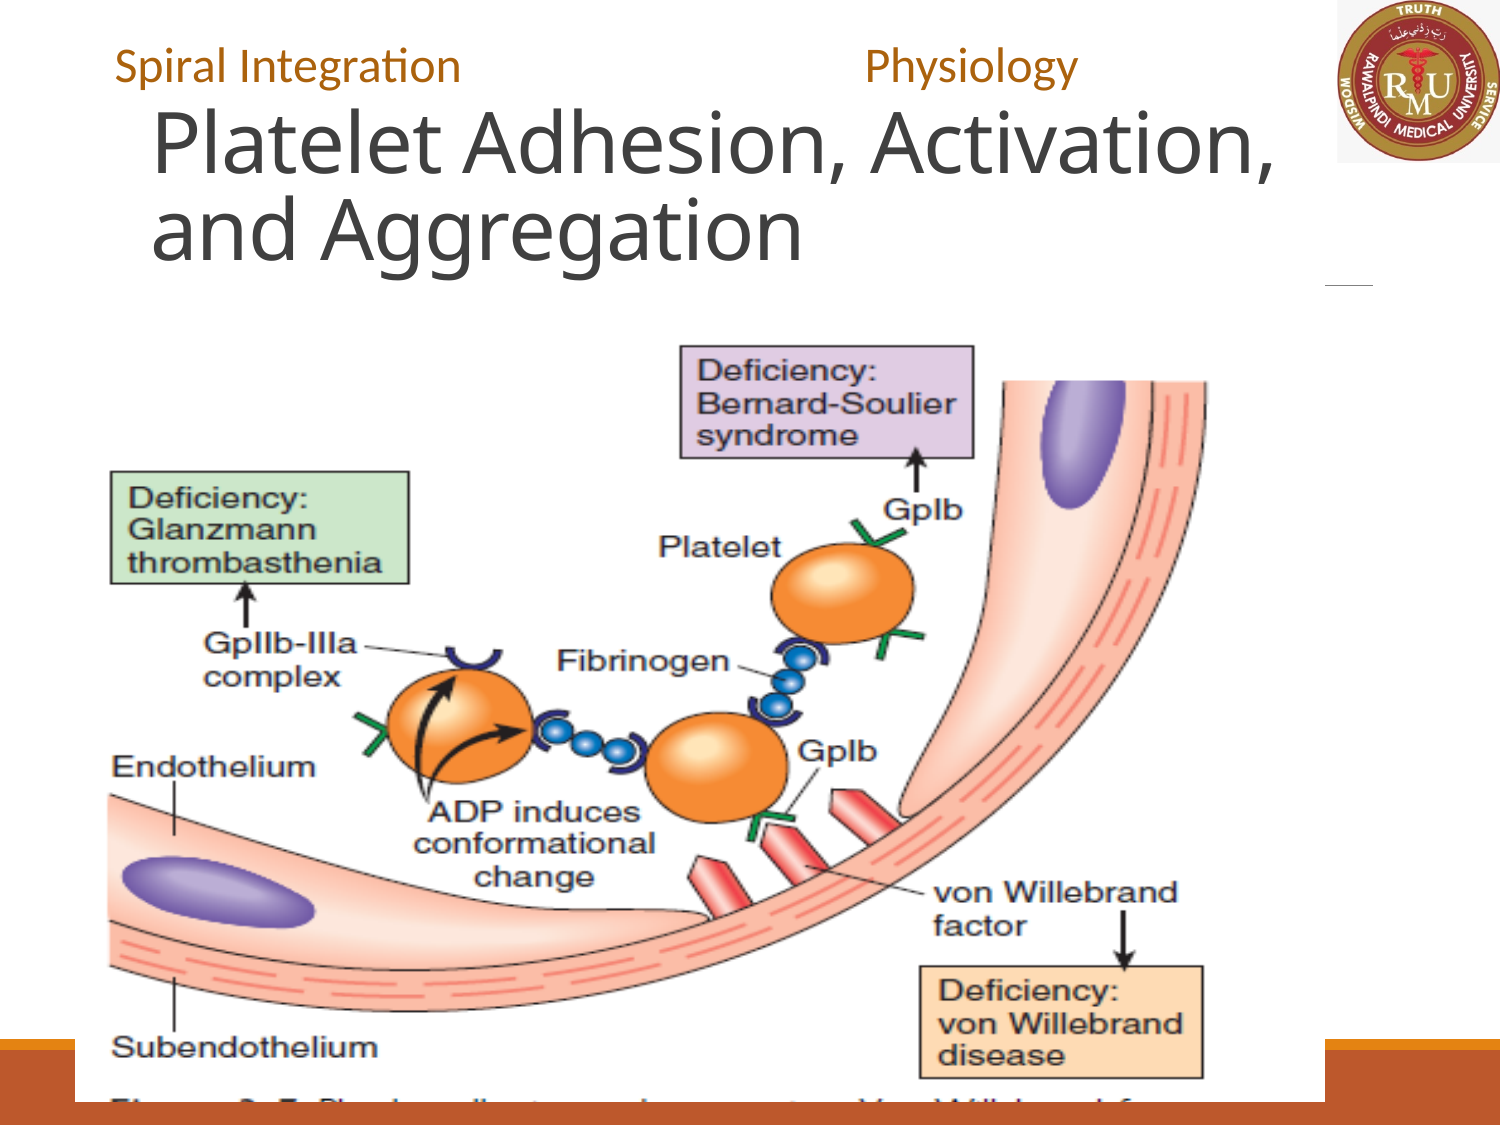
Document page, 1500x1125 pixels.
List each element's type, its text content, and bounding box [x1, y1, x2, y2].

picture [74, 284, 1326, 1102]
title Platelet Adhesion, Activation, and Aggregation [135, 47, 1373, 285]
text_box Spiral Integration Physiology [99, 24, 1238, 100]
picture [1336, 0, 1500, 163]
